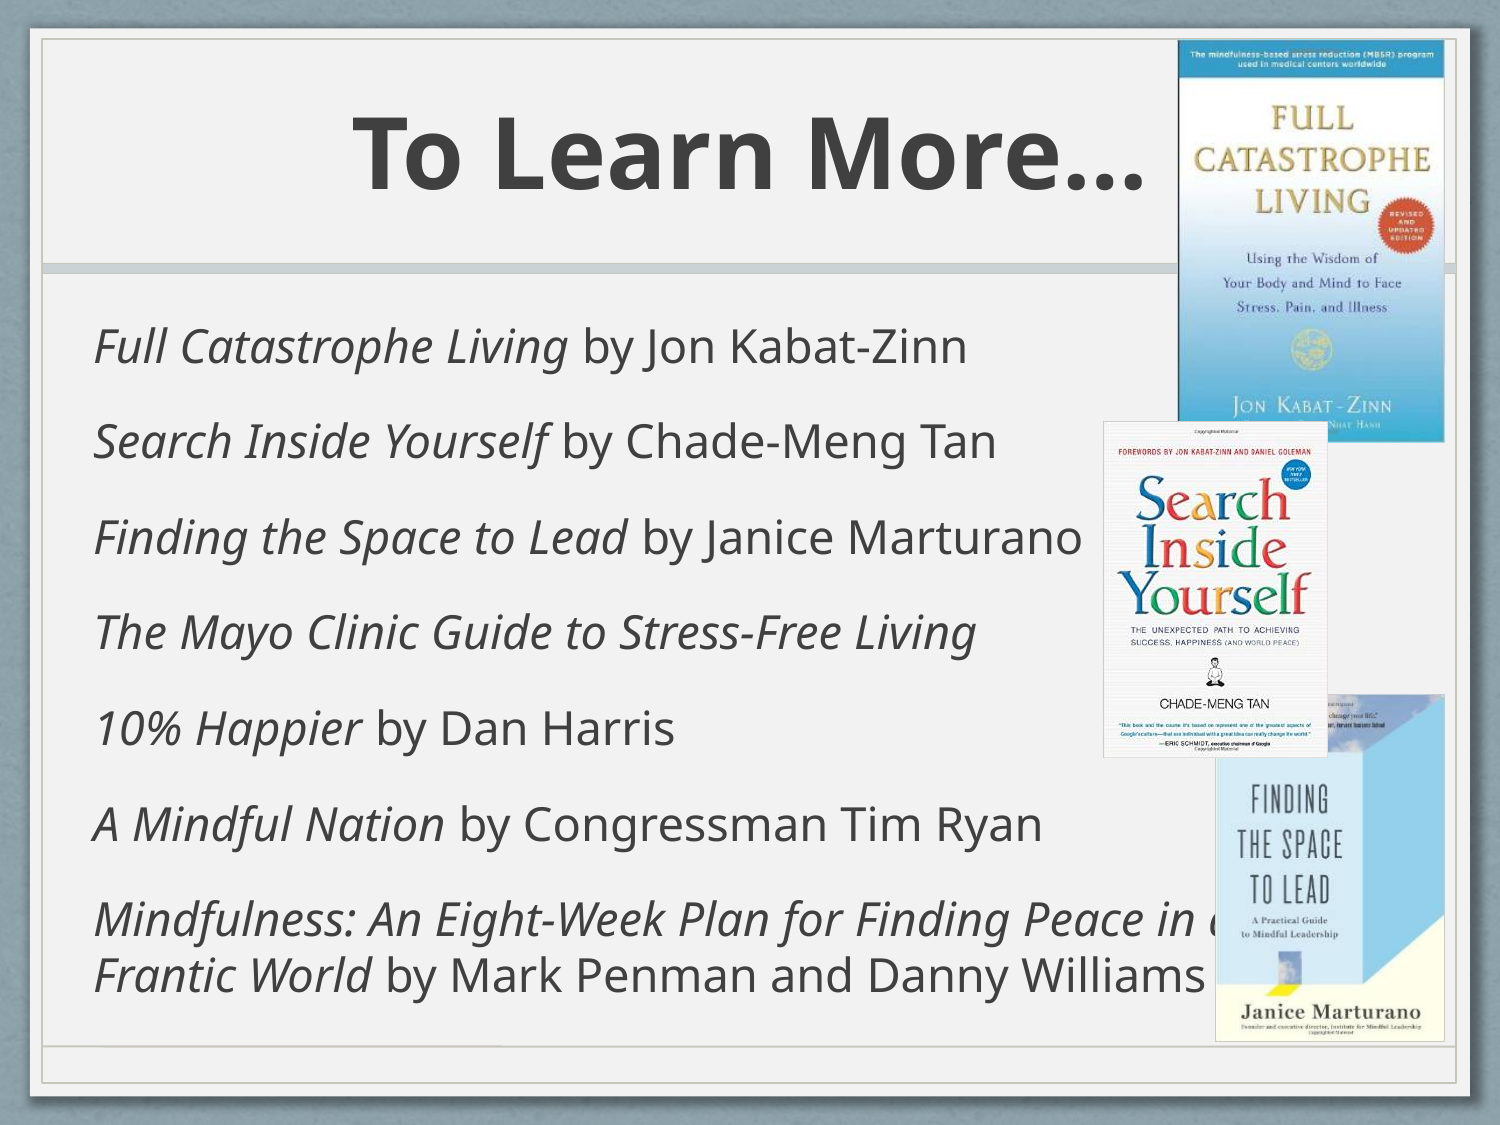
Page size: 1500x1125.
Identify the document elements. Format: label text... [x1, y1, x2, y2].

picture [1102, 39, 1445, 1043]
list Full Catastrophe Living by Jon Kabat-Zinn Search Inside Yourself by Chade-Meng Tan Finding the Space to Lead by Janice Marturano The Mayo Clinic Guide to Stress-Free Living 10% Happier by Dan Harris A Mindful Nation by Congressman Tim Ryan Mindfulness: An Eight-Week Plan for Finding Peace in a Frantic World by Mark Penman and Danny Williams [78, 308, 1207, 1021]
title To Learn More… [147, 40, 1170, 260]
